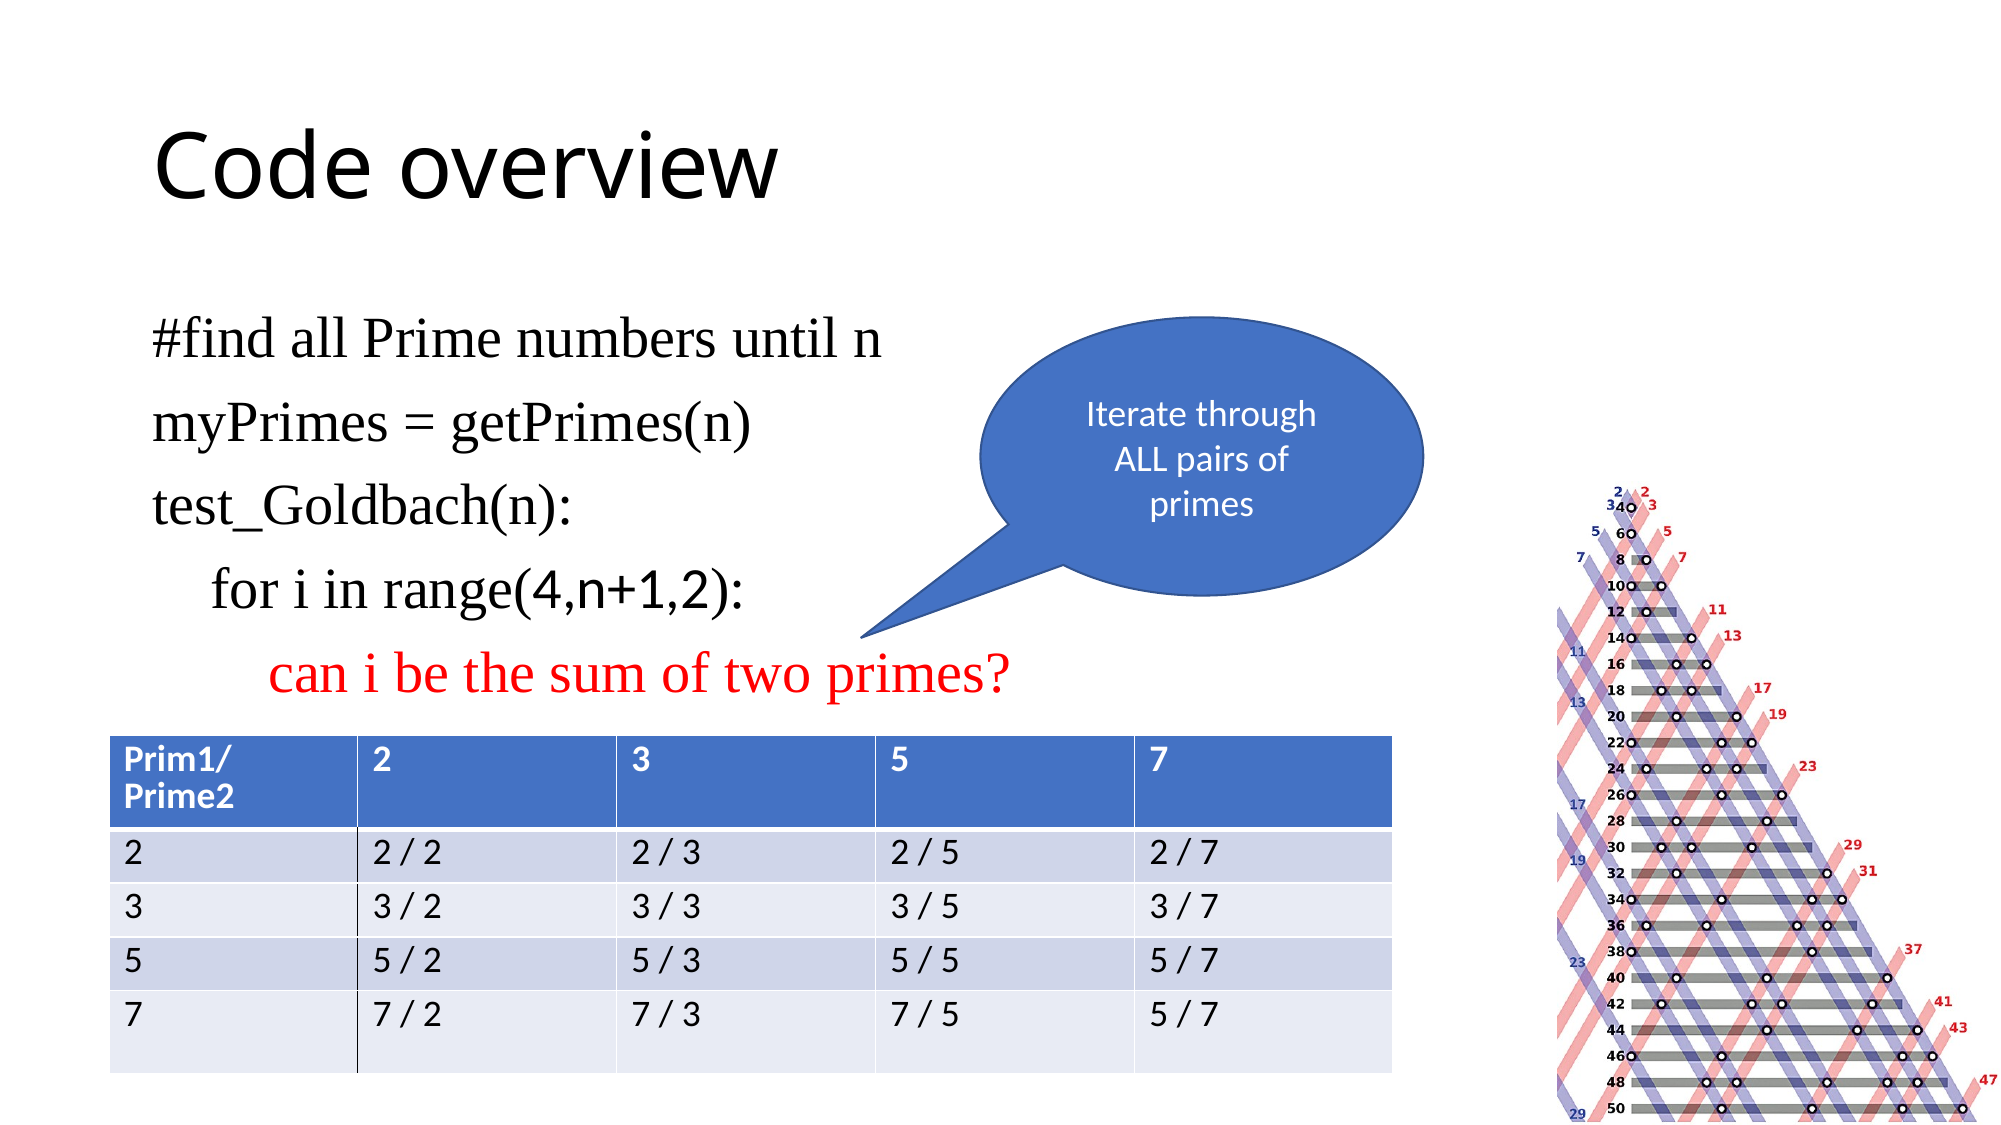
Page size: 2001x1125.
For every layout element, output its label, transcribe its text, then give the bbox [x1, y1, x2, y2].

table_cell 3 / 5 [876, 884, 1134, 936]
table_cell 2 / 2 [358, 832, 616, 882]
table_cell 7 / 5 [876, 991, 1134, 1073]
table_header 2 [358, 736, 616, 827]
table_cell 5 / 7 [1135, 991, 1392, 1073]
table_cell 5 / 7 [1135, 938, 1392, 990]
table_cell 5 / 2 [358, 938, 616, 990]
table_cell 7 / 2 [358, 991, 616, 1073]
table_cell 7 / 3 [617, 991, 875, 1073]
text_box Iterate through ALL pairs of primes [860, 316, 1425, 639]
table_cell 5 / 3 [617, 938, 875, 990]
table_cell 2 [110, 832, 357, 882]
table_cell 3 / 2 [358, 884, 616, 936]
table_cell 7 [110, 991, 357, 1073]
table_cell 3 [110, 884, 357, 936]
table_cell 2 / 5 [876, 832, 1134, 882]
table_cell 3 / 7 [1135, 884, 1392, 936]
table_header 5 [876, 736, 1134, 827]
table_cell 5 [110, 938, 357, 990]
table_cell 2 / 3 [617, 832, 875, 882]
list #find all Prime numbers until n myPrimes = getPrimes(n) test_Goldbach(n): for i in range(4,n+1,2): can i be the sum of two primes? [137, 299, 1863, 1014]
table_cell 3 / 3 [617, 884, 875, 936]
title Code overview [137, 59, 1863, 278]
table_header 7 [1135, 736, 1392, 827]
table_cell 2 / 7 [1135, 832, 1392, 882]
table_header 3 [617, 736, 875, 827]
picture [1557, 481, 2000, 1125]
table_cell 5 / 5 [876, 938, 1134, 990]
table_header Prim1/Prime2 [110, 736, 357, 827]
